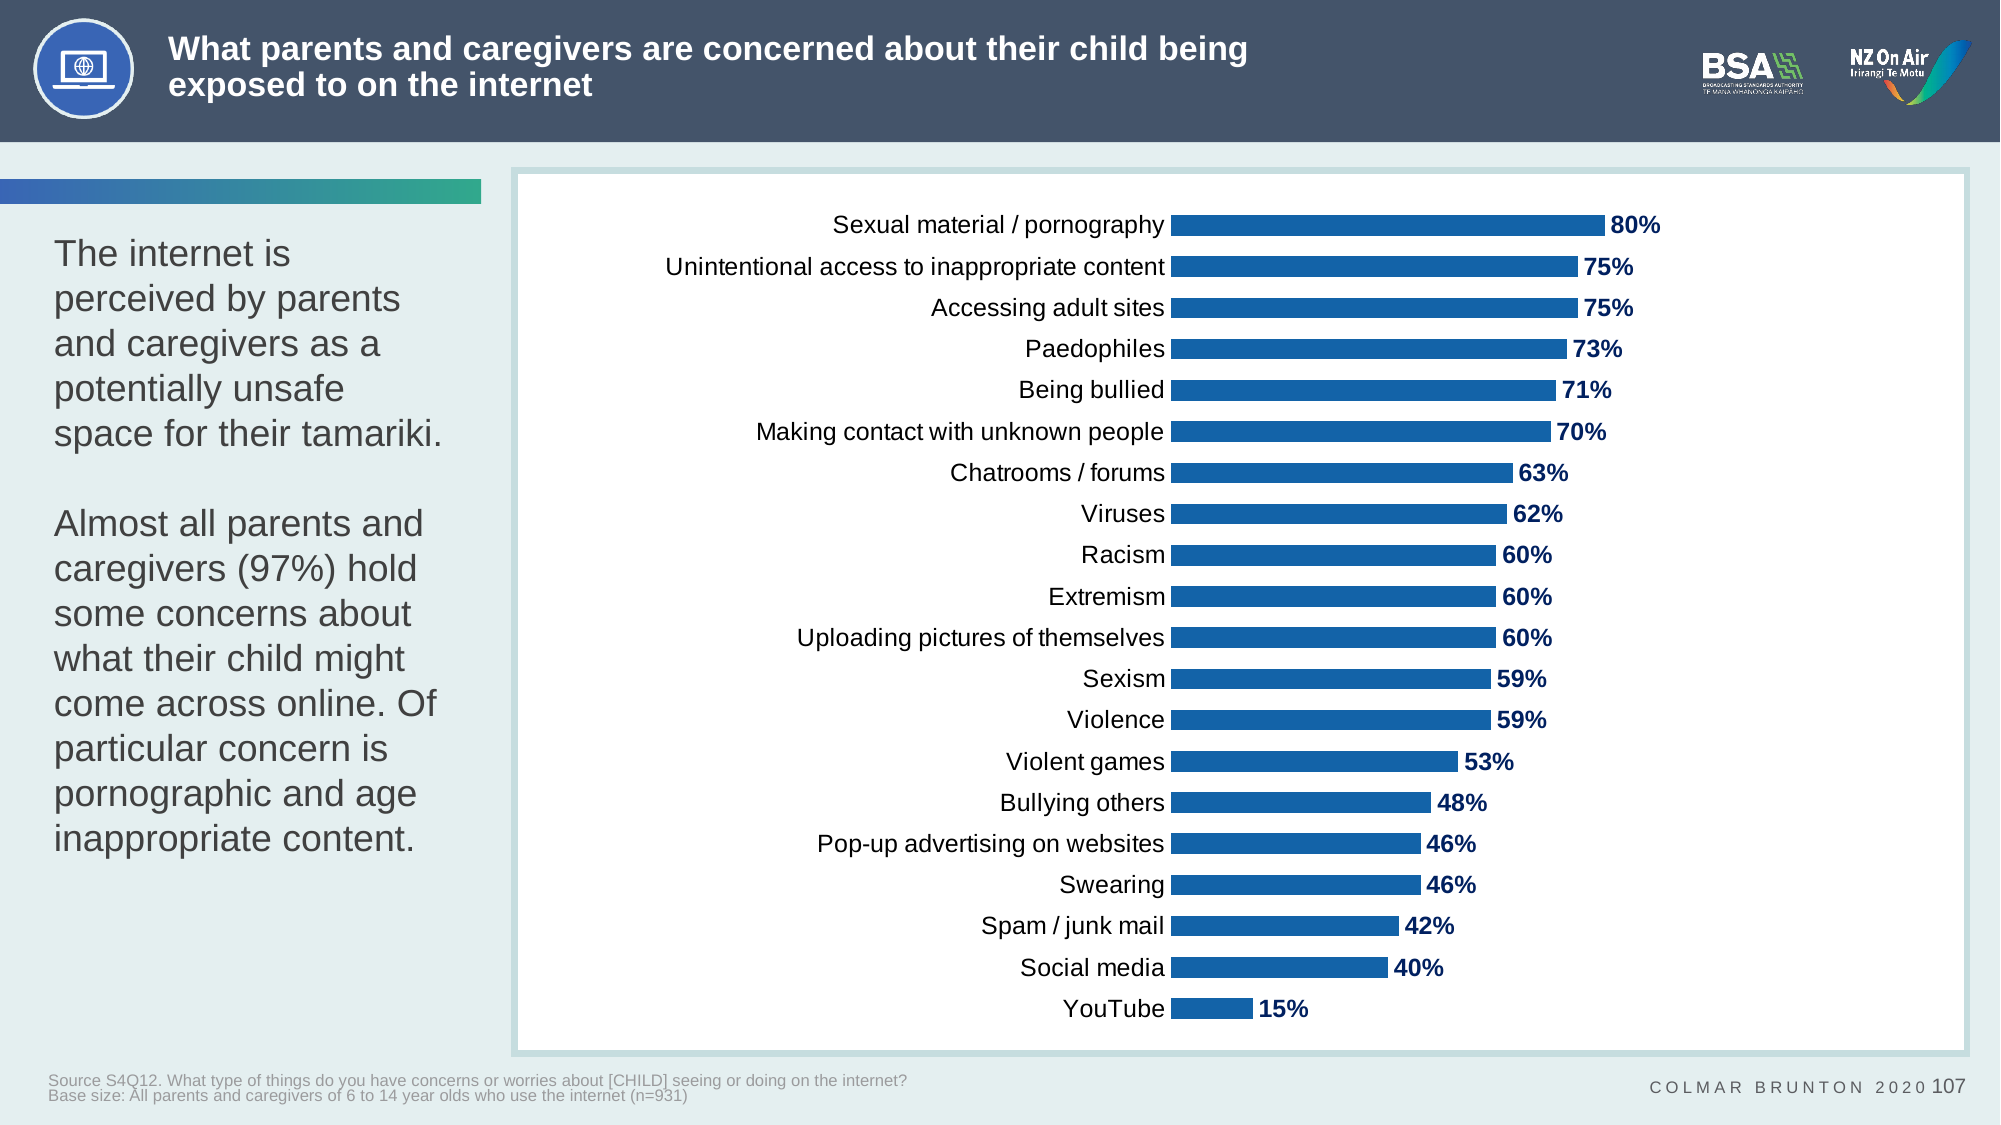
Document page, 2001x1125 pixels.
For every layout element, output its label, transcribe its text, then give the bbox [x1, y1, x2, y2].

text_box [0, 178, 482, 205]
text_box [514, 170, 1968, 1054]
picture [32, 18, 134, 119]
picture [1851, 40, 1972, 105]
footer Source S4Q12. What type of things do you have concerns or worries about [CHILD] seeing or doing on the internet? Base size: All parents and caregivers of 6 to 14 year olds who use the internet (n=931) [33, 1053, 1277, 1125]
title What parents and caregivers are concerned about their child being exposed to on the internet [153, 22, 1330, 113]
text_box The internet is perceived by parents and caregivers as a potentially unsafe space for their tamariki. Almost all parents and caregivers (97%) hold some concerns about what their child might come across online. Of particular concern is pornographic and age inappropriate content. [32, 220, 408, 653]
picture [1695, 47, 1811, 98]
chart [408, 186, 1792, 1054]
